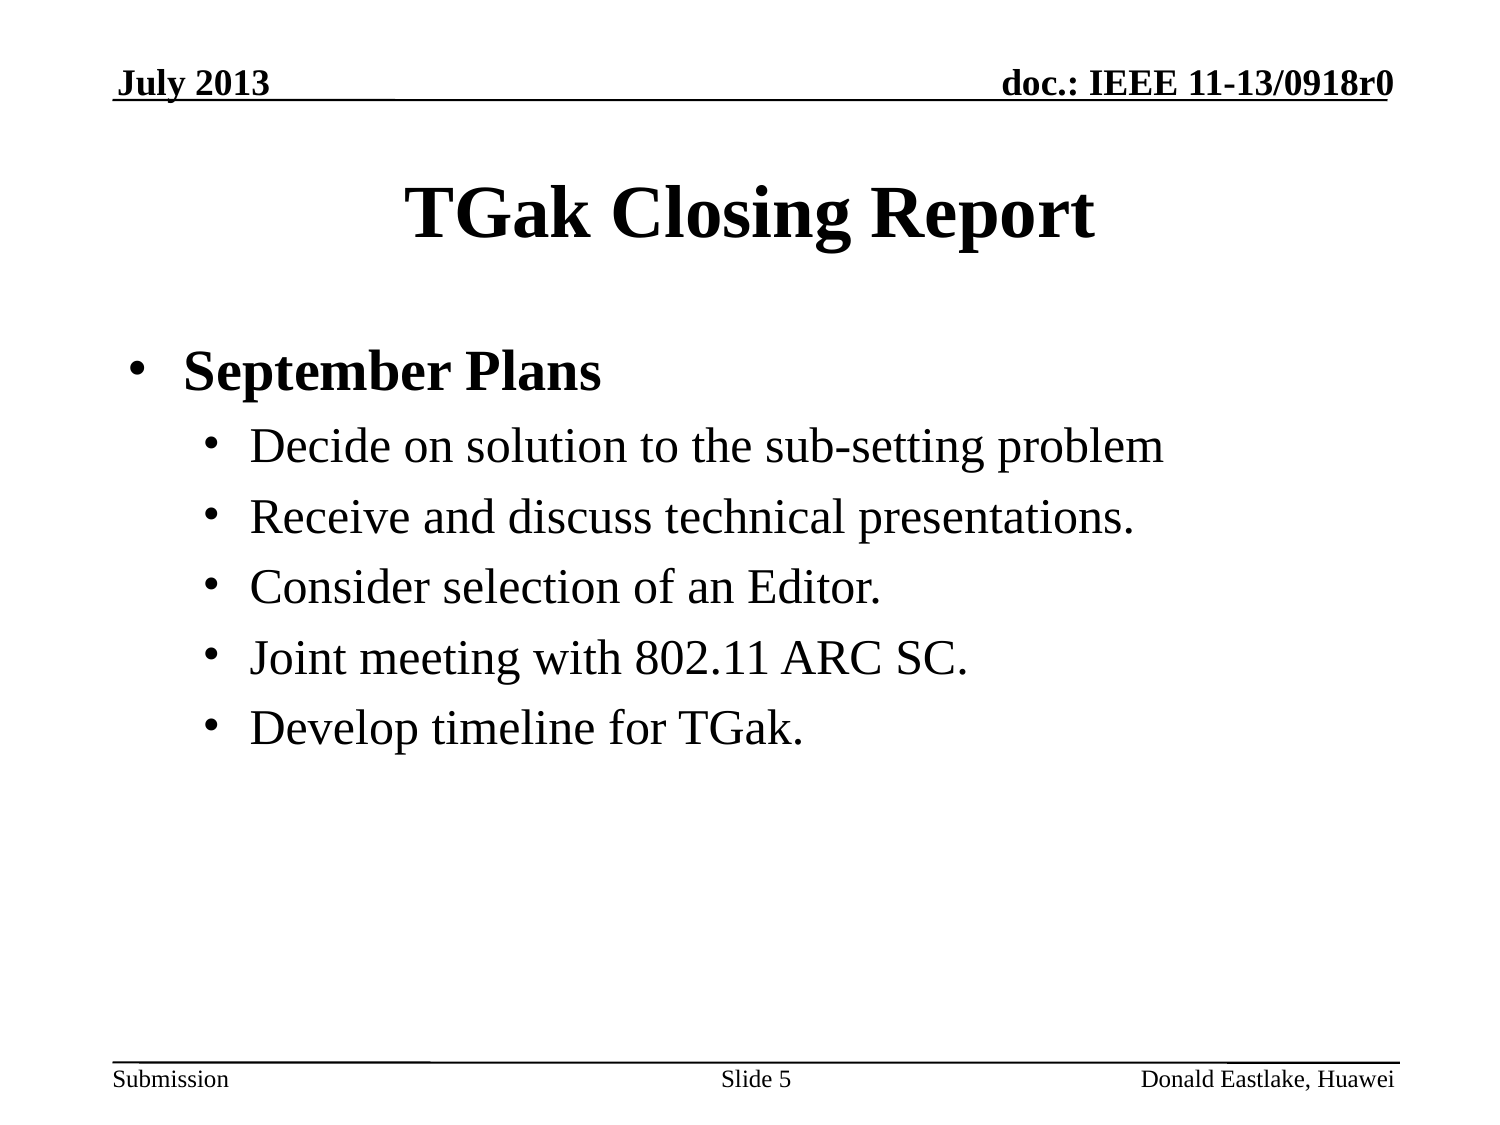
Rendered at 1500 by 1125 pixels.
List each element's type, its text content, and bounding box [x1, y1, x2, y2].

footer Donald Eastlake, Huawei [1031, 1061, 1402, 1093]
list September Plans Decide on solution to the sub-setting problem Receive and discuss technical presentations. Consider selection of an Editor. Joint meeting with 802.11 ARC SC. Develop timeline for TGak. [112, 324, 1388, 1001]
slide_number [116, 58, 507, 104]
title TGak Closing Report [112, 111, 1388, 303]
slide_number Slide 5 [712, 1061, 800, 1123]
